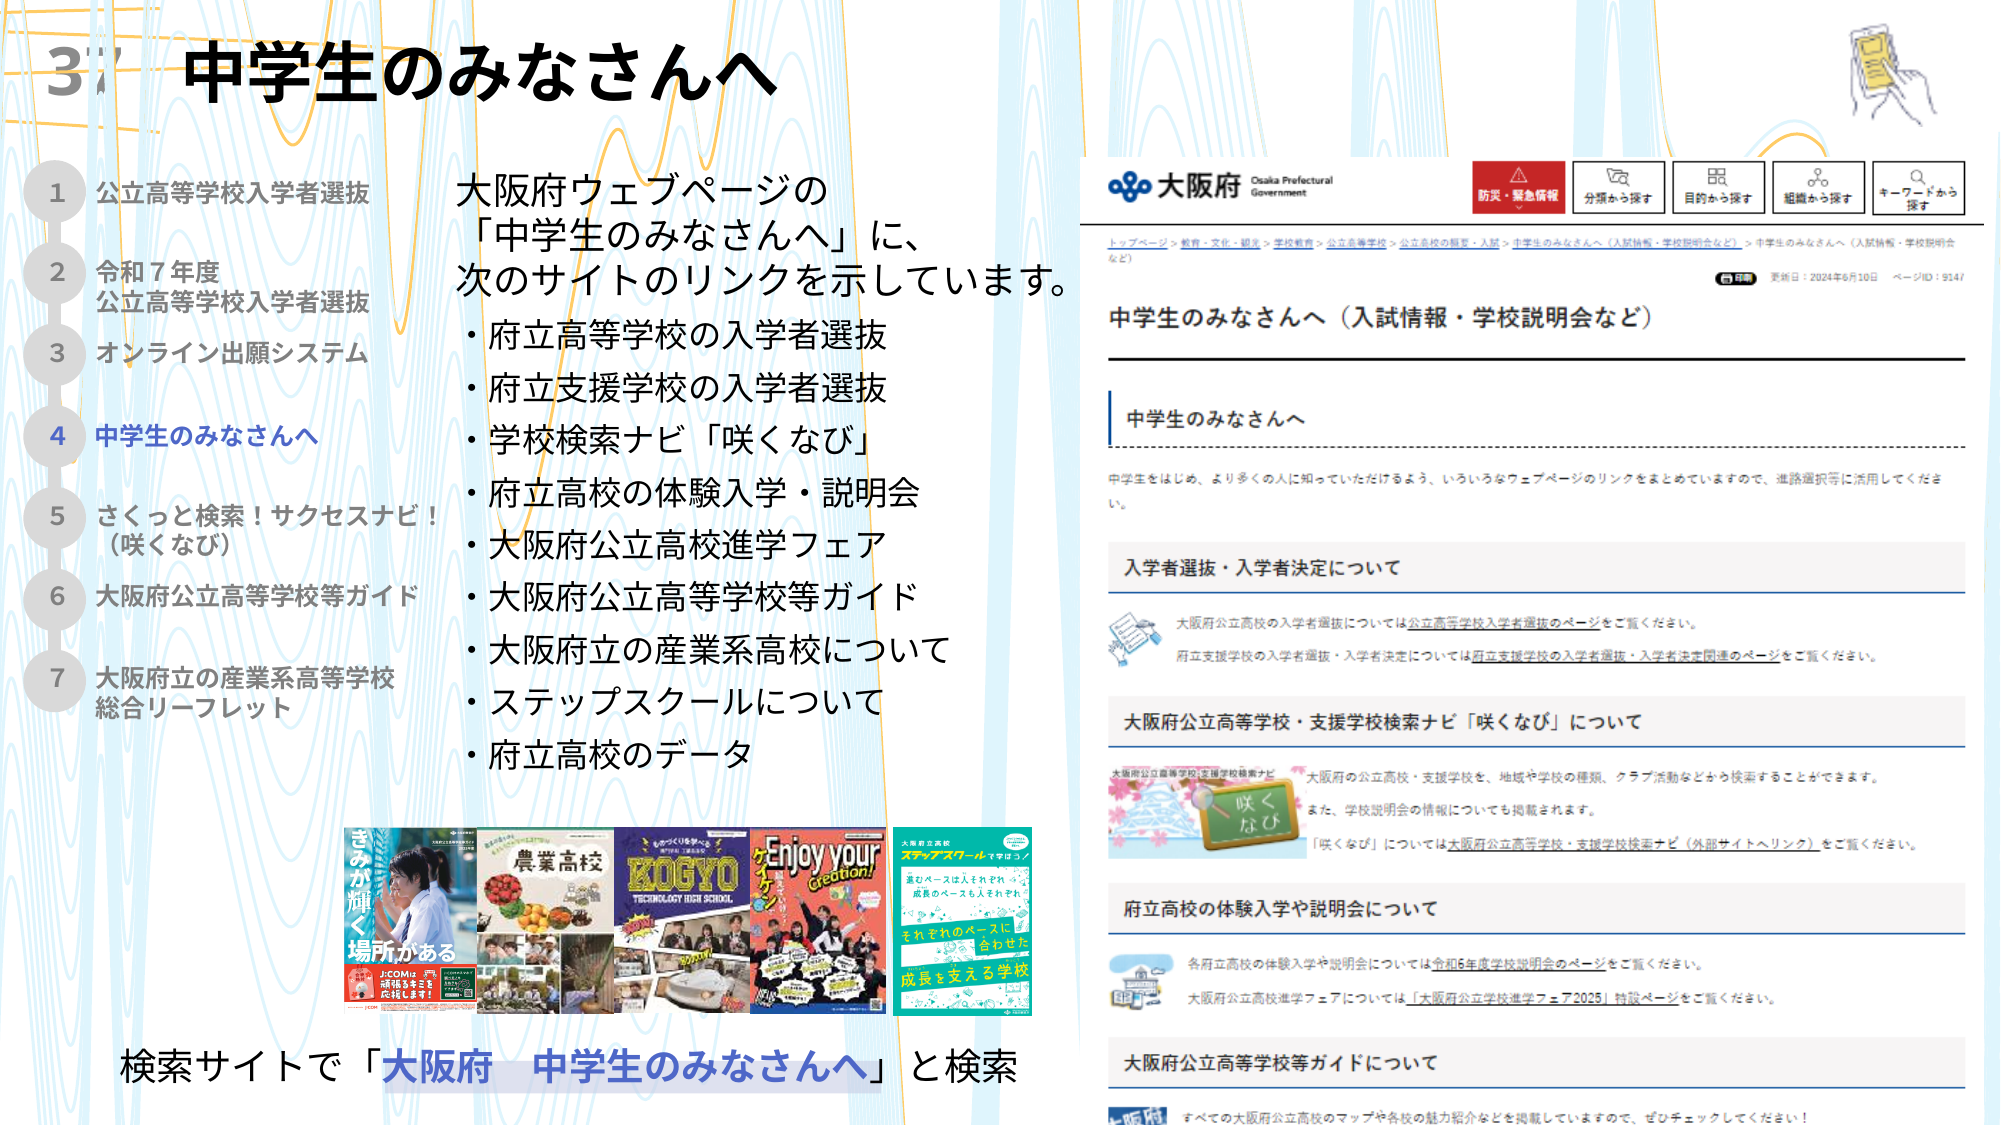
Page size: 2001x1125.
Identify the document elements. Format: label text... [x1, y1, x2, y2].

slide_number 37 [17, 20, 153, 127]
title 中学生のみなさんへ [165, 19, 1944, 132]
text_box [24, 161, 463, 731]
picture [344, 827, 886, 1014]
list 大阪府ウェブページの 「中学生のみなさんへ」に、 次のサイトのリンクを示しています。 ・府立高等学校の入学者選抜 ・府立支援学校の入学者選抜 ・学校検索ナビ「咲くなび」 ・府立高校の体験入学・説明会 ・大阪府公立高校進学フェア ・大阪府公立高等学校等ガイド ・大阪府立の産業系高校について ・ステップスクールについて ・府立高校のデータ [440, 159, 1080, 1035]
picture [893, 827, 1032, 1016]
text_box 検索サイトで「大阪府 中学生のみなさんへ」と検索 [104, 1035, 1080, 1095]
picture [1080, 157, 1984, 1125]
picture [1828, 18, 1957, 127]
